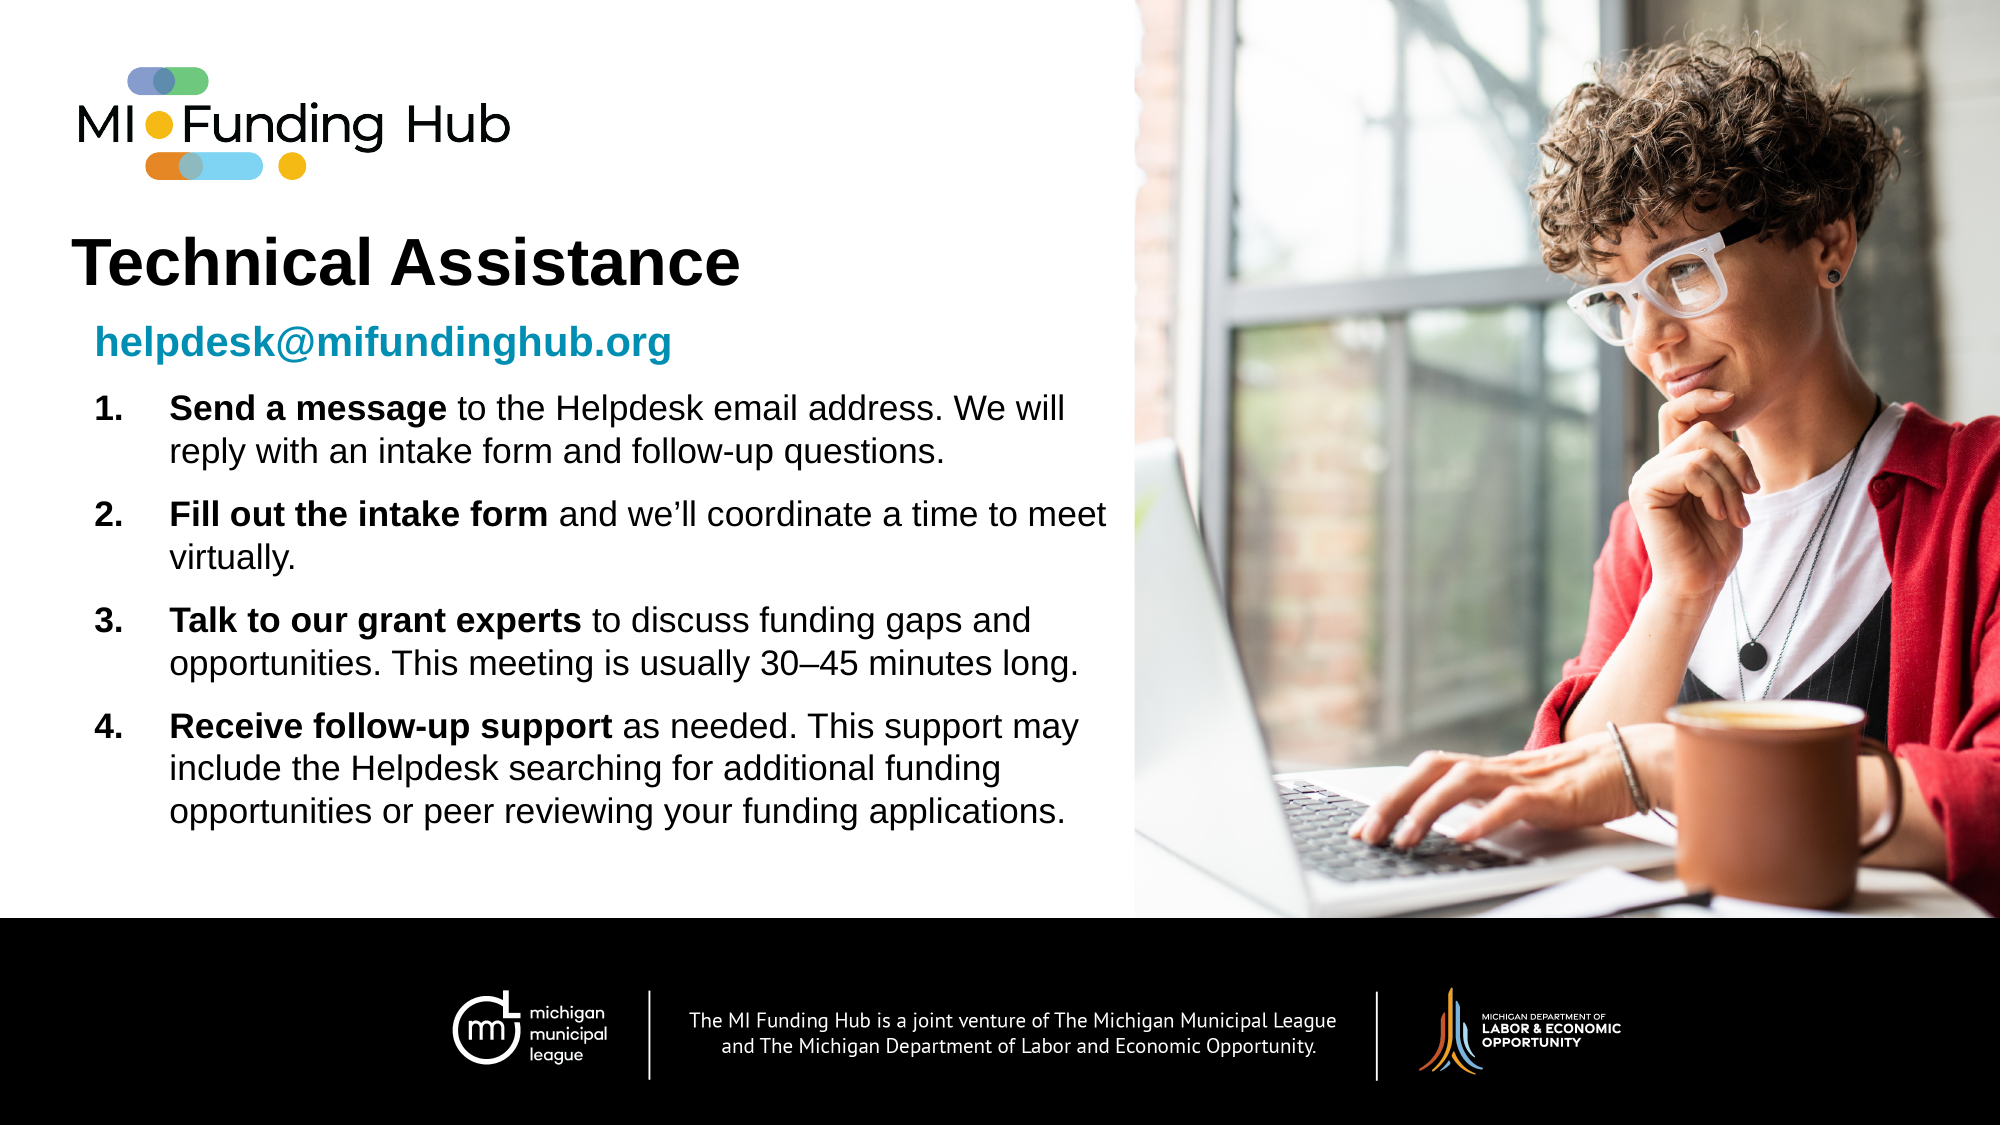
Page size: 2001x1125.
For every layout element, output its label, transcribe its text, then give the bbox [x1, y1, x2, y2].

list helpdesk@mifundinghub.org [79, 309, 1134, 377]
picture [79, 67, 510, 180]
list Technical Assistance [56, 220, 1134, 308]
picture [1134, 0, 2000, 918]
picture [447, 975, 1621, 1081]
list Send a message to the Helpdesk email address. We will reply with an intake form and follow-up questions. Fill out the intake form and we’ll coordinate a time to meet virtually. Talk to our grant experts to discuss funding gaps and opportunities. This meeting is usually 30–45 minutes long. Receive follow-up support as needed. This support may include the Helpdesk searching for additional funding opportunities or peer reviewing your funding applications. [79, 377, 1134, 905]
